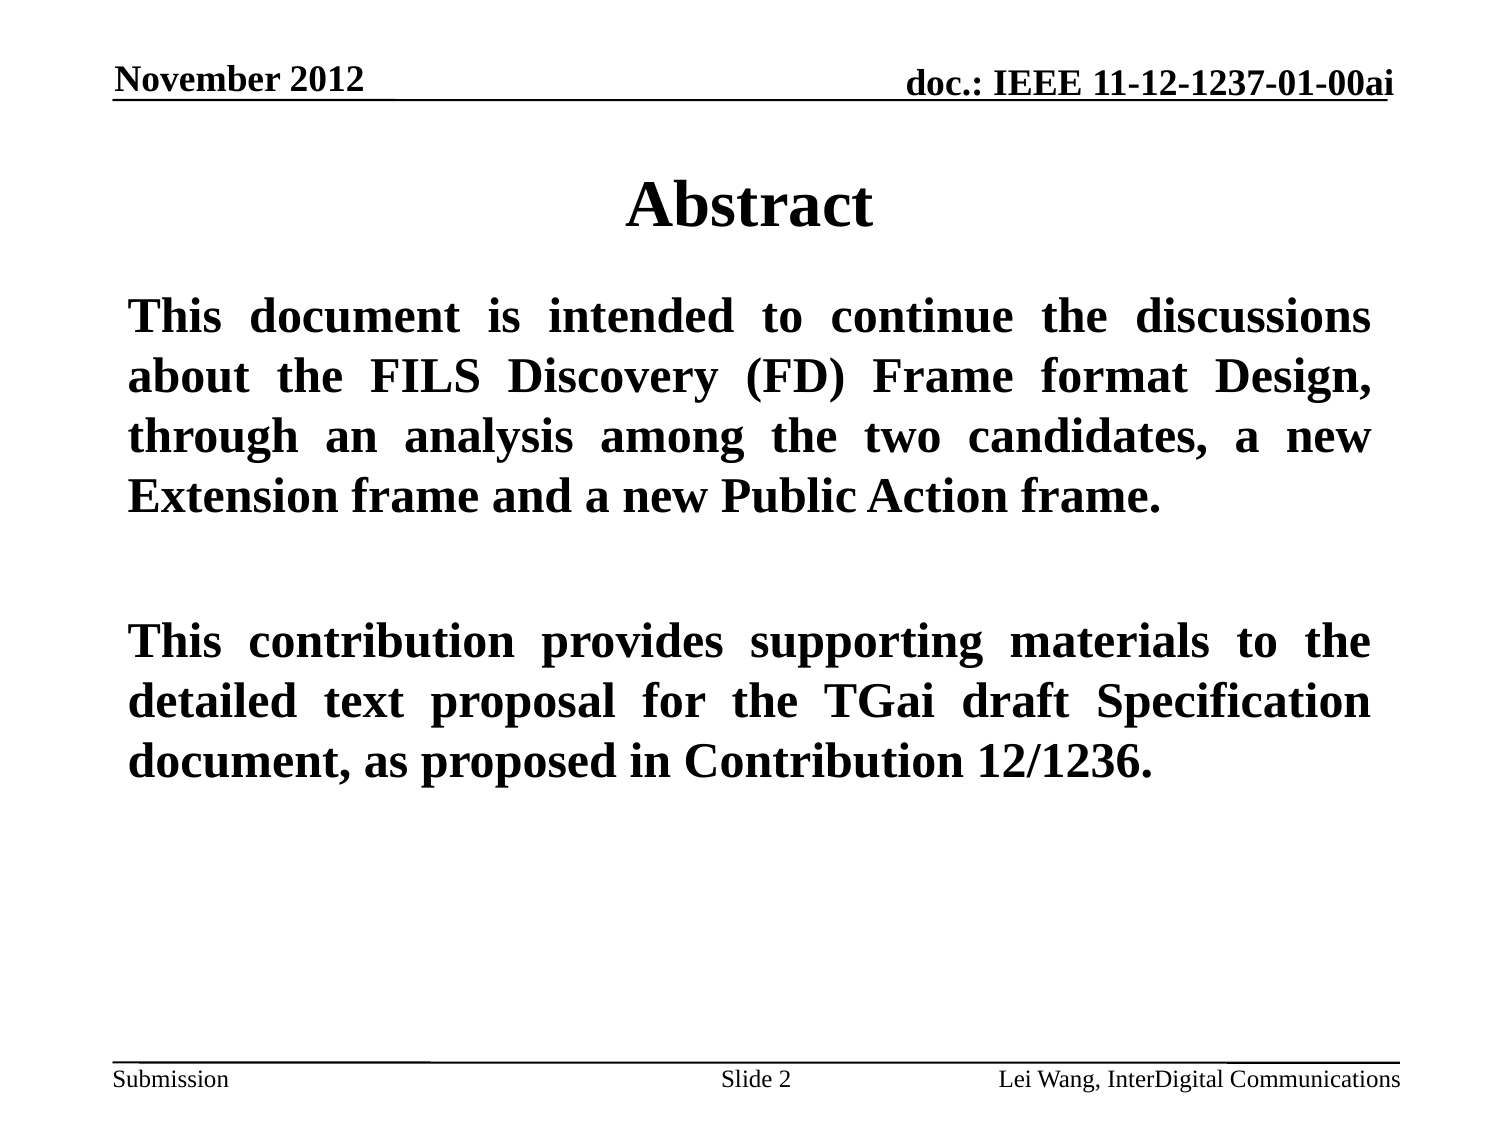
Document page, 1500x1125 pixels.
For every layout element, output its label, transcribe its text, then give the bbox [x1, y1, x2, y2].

footer Lei Wang, InterDigital Communications [902, 1061, 1402, 1093]
slide_number Slide 2 [712, 1061, 800, 1123]
list This document is intended to continue the discussions about the FILS Discovery (FD) Frame format Design, through an analysis among the two candidates, a new Extension frame and a new Public Action frame. This contribution provides supporting materials to the detailed text proposal for the TGai draft Specification document, as proposed in Contribution 12/1236. [112, 274, 1388, 1001]
title Abstract [112, 112, 1388, 274]
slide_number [114, 54, 540, 100]
